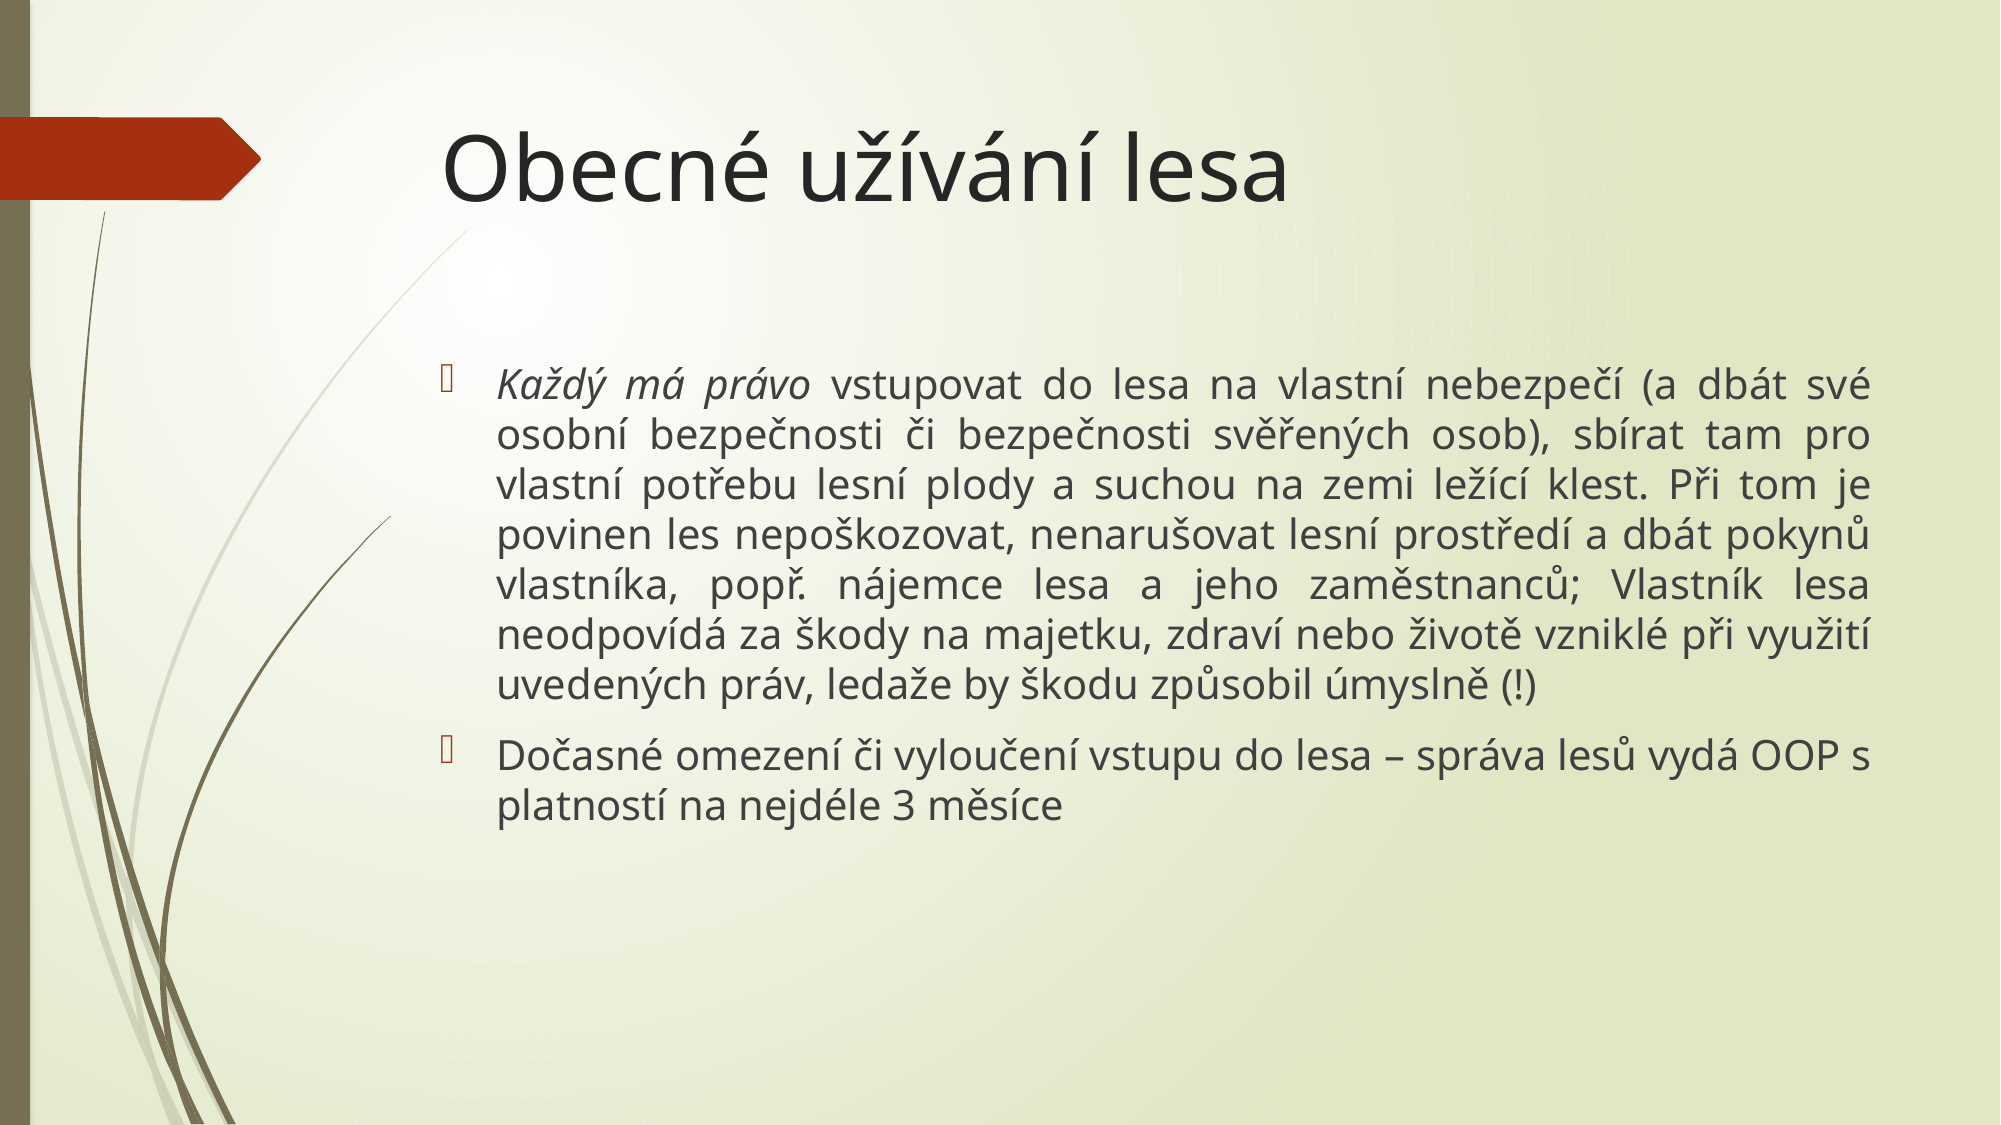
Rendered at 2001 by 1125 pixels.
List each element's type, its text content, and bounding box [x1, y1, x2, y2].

title Obecné užívání lesa [425, 102, 1888, 313]
list Každý má právo vstupovat do lesa na vlastní nebezpečí (a dbát své osobní bezpečnosti či bezpečnosti svěřených osob), sbírat tam pro vlastní potřebu lesní plody a suchou na zemi ležící klest. Při tom je povinen les nepoškozovat, nenarušovat lesní prostředí a dbát pokynů vlastníka, popř. nájemce lesa a jeho zaměstnanců; Vlastník lesa neodpovídá za škody na majetku, zdraví nebo životě vzniklé při využití uvedených práv, ledaže by škodu způsobil úmyslně (!) Dočasné omezení či vyloučení vstupu do lesa – správa lesů vydá OOP s platností na nejdéle 3 měsíce [424, 350, 1888, 970]
